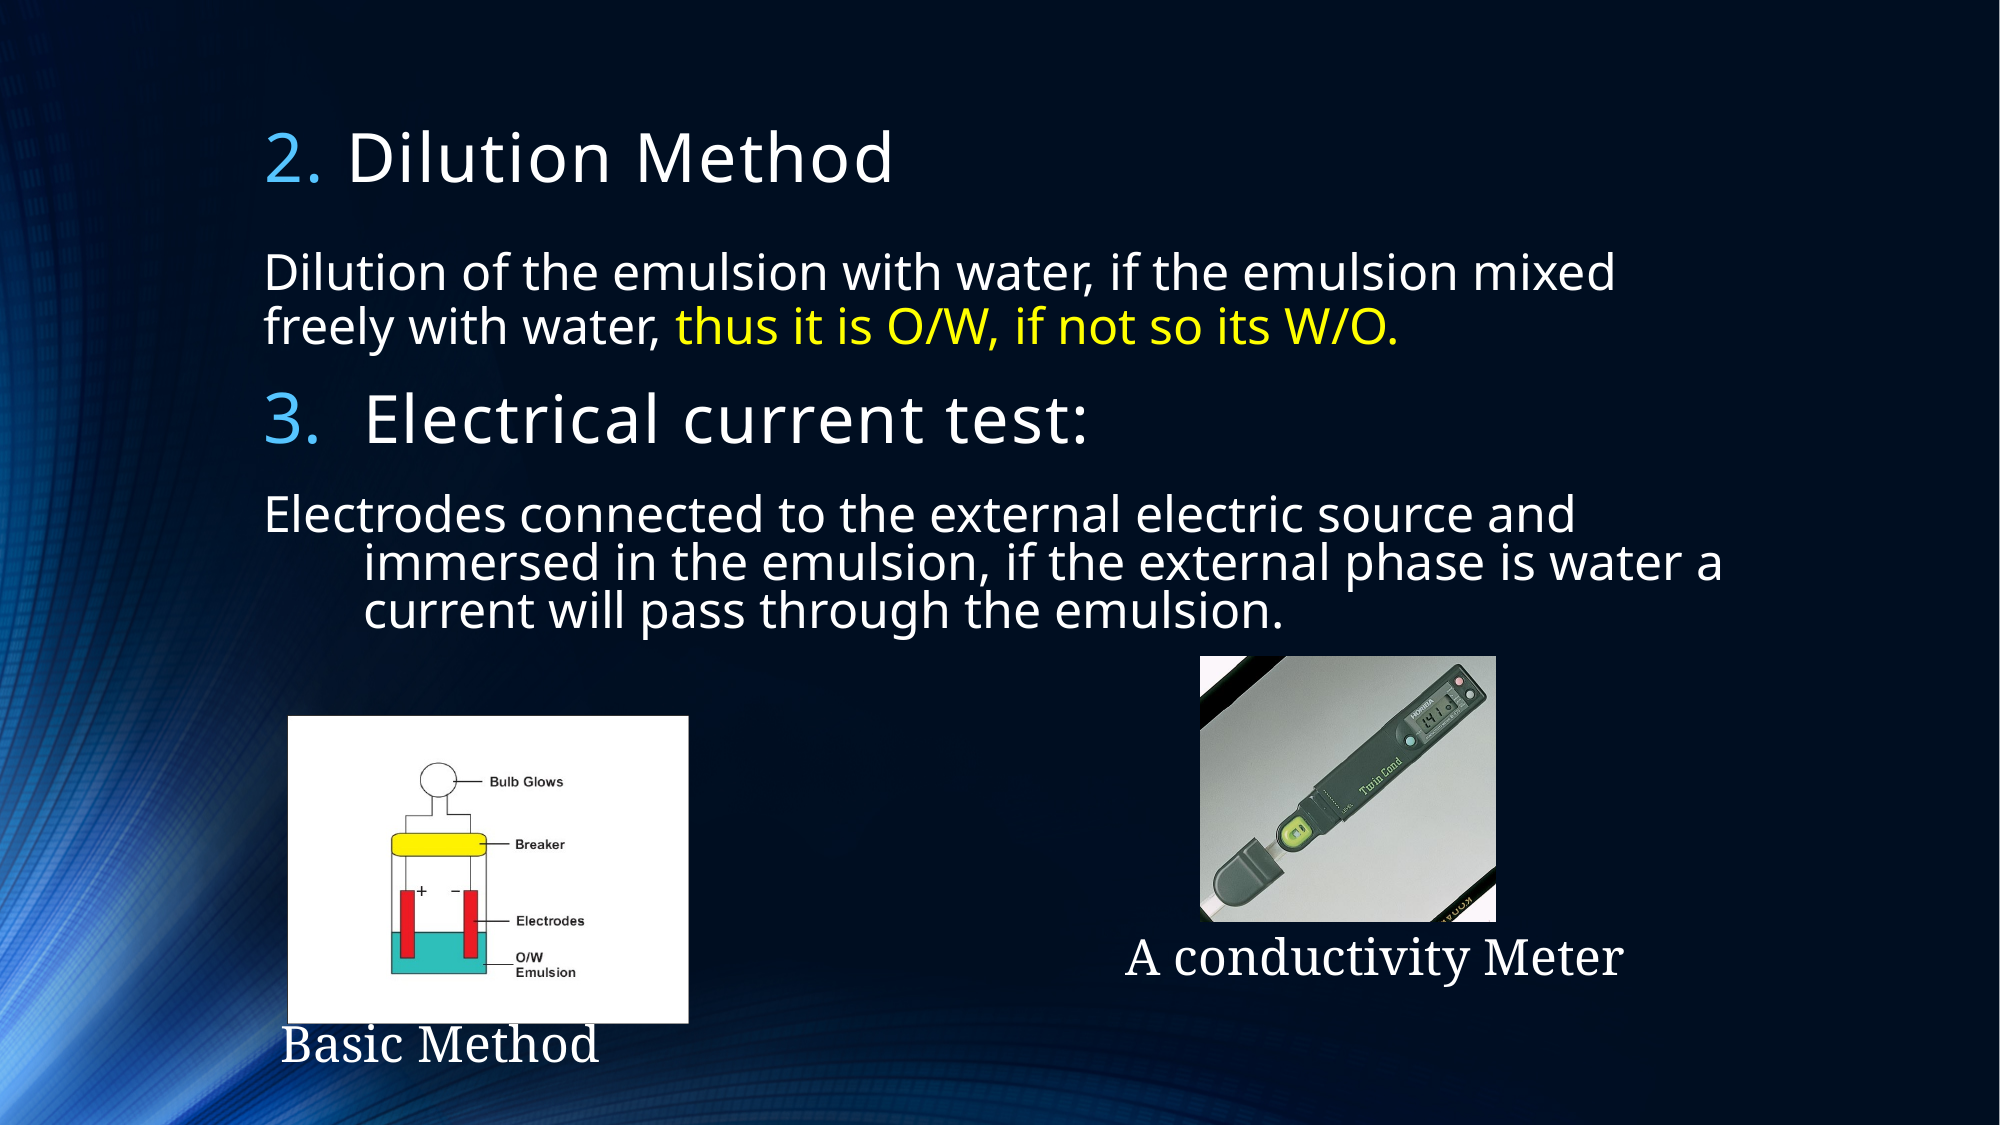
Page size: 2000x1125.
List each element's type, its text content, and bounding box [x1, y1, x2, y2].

text_box A conductivity Meter [1111, 918, 1641, 994]
title 2. Dilution Method [249, 113, 918, 205]
picture [0, 0, 2000, 1125]
list Dilution of the emulsion with water, if the emulsion mixed freely with water, thus it is O/W, if not so its W/O. Electrical current test: Electrodes connected to the external electric source and immersed in the emulsion, if the external phase is water a current will pass through the emulsion. [248, 239, 1747, 717]
text_box Basic Method [265, 1005, 615, 1080]
